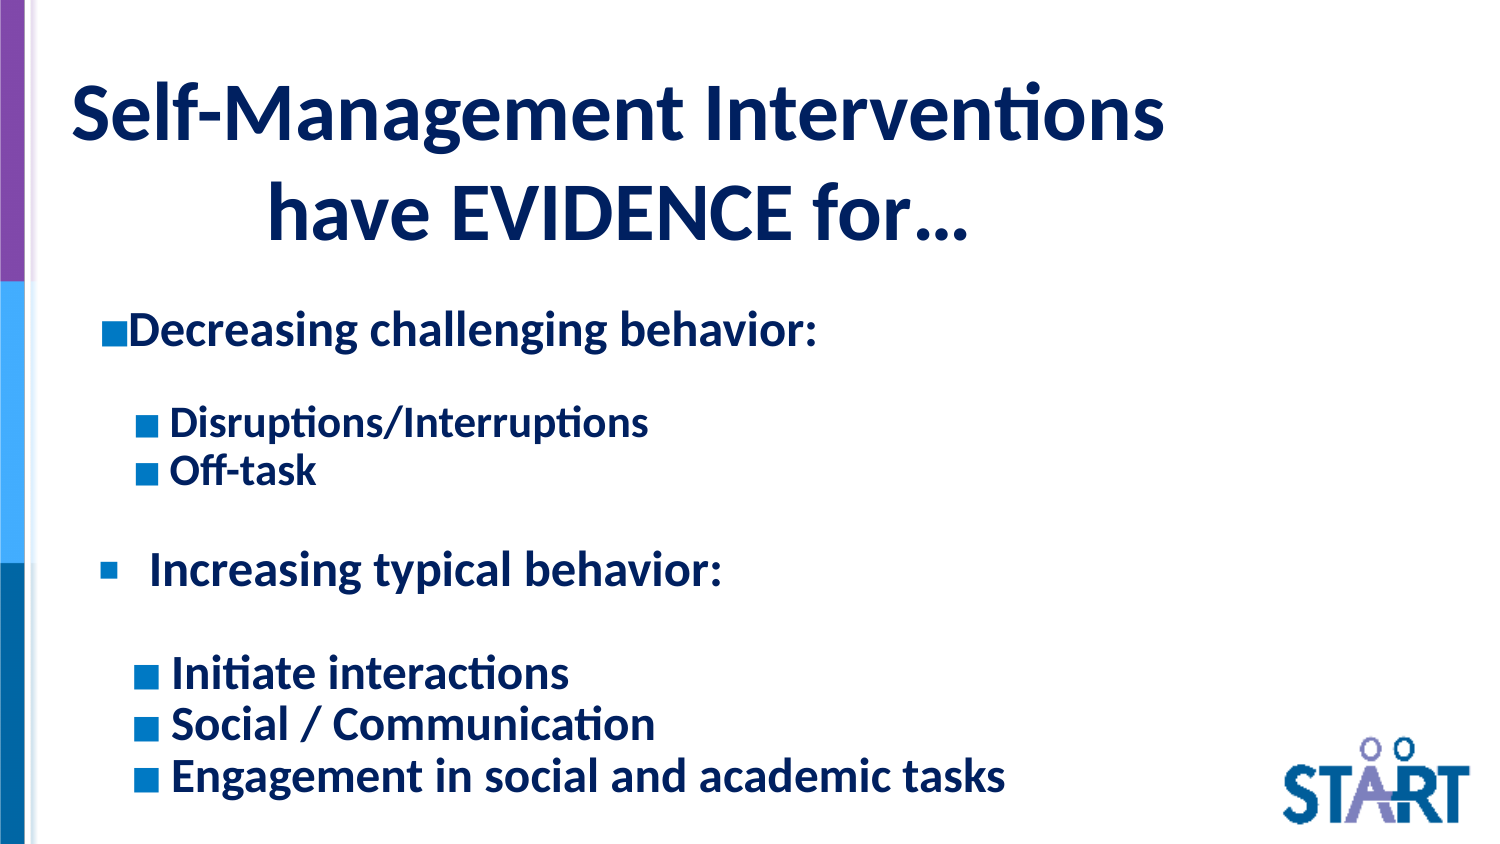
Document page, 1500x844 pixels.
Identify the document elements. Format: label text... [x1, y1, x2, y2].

list Decreasing challenging behavior: Disruptions/Interruptions Off-task Increasing typical behavior: Initiate interactions Social / Communication Engagement in social and academic tasks [86, 306, 1271, 811]
title Self-Management Interventions have EVIDENCE for… [22, 122, 1216, 193]
picture [1, 0, 55, 844]
picture [1271, 722, 1482, 831]
